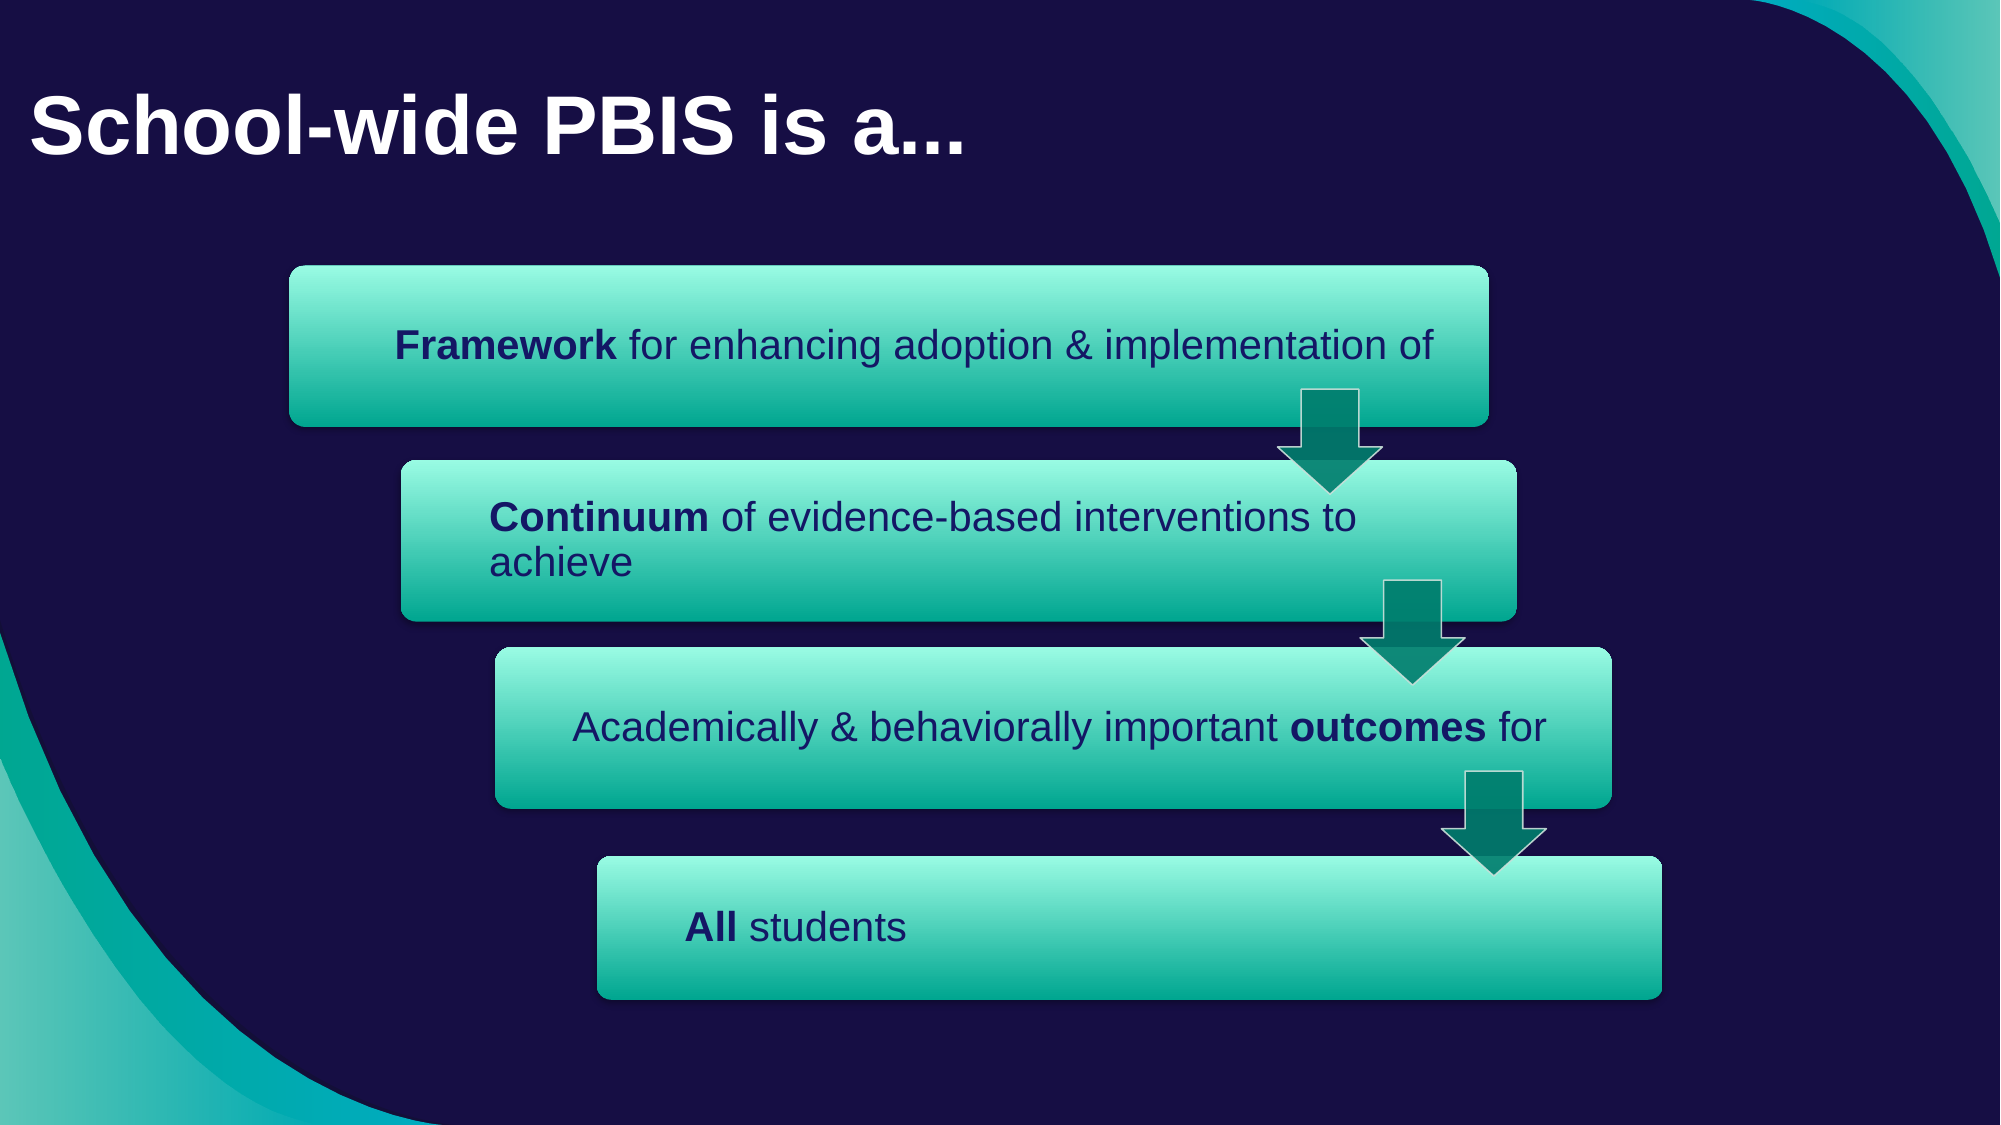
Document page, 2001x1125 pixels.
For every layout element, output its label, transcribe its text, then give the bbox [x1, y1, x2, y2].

title School-wide PBIS is a... [14, 55, 1553, 195]
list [362, 265, 1596, 1000]
